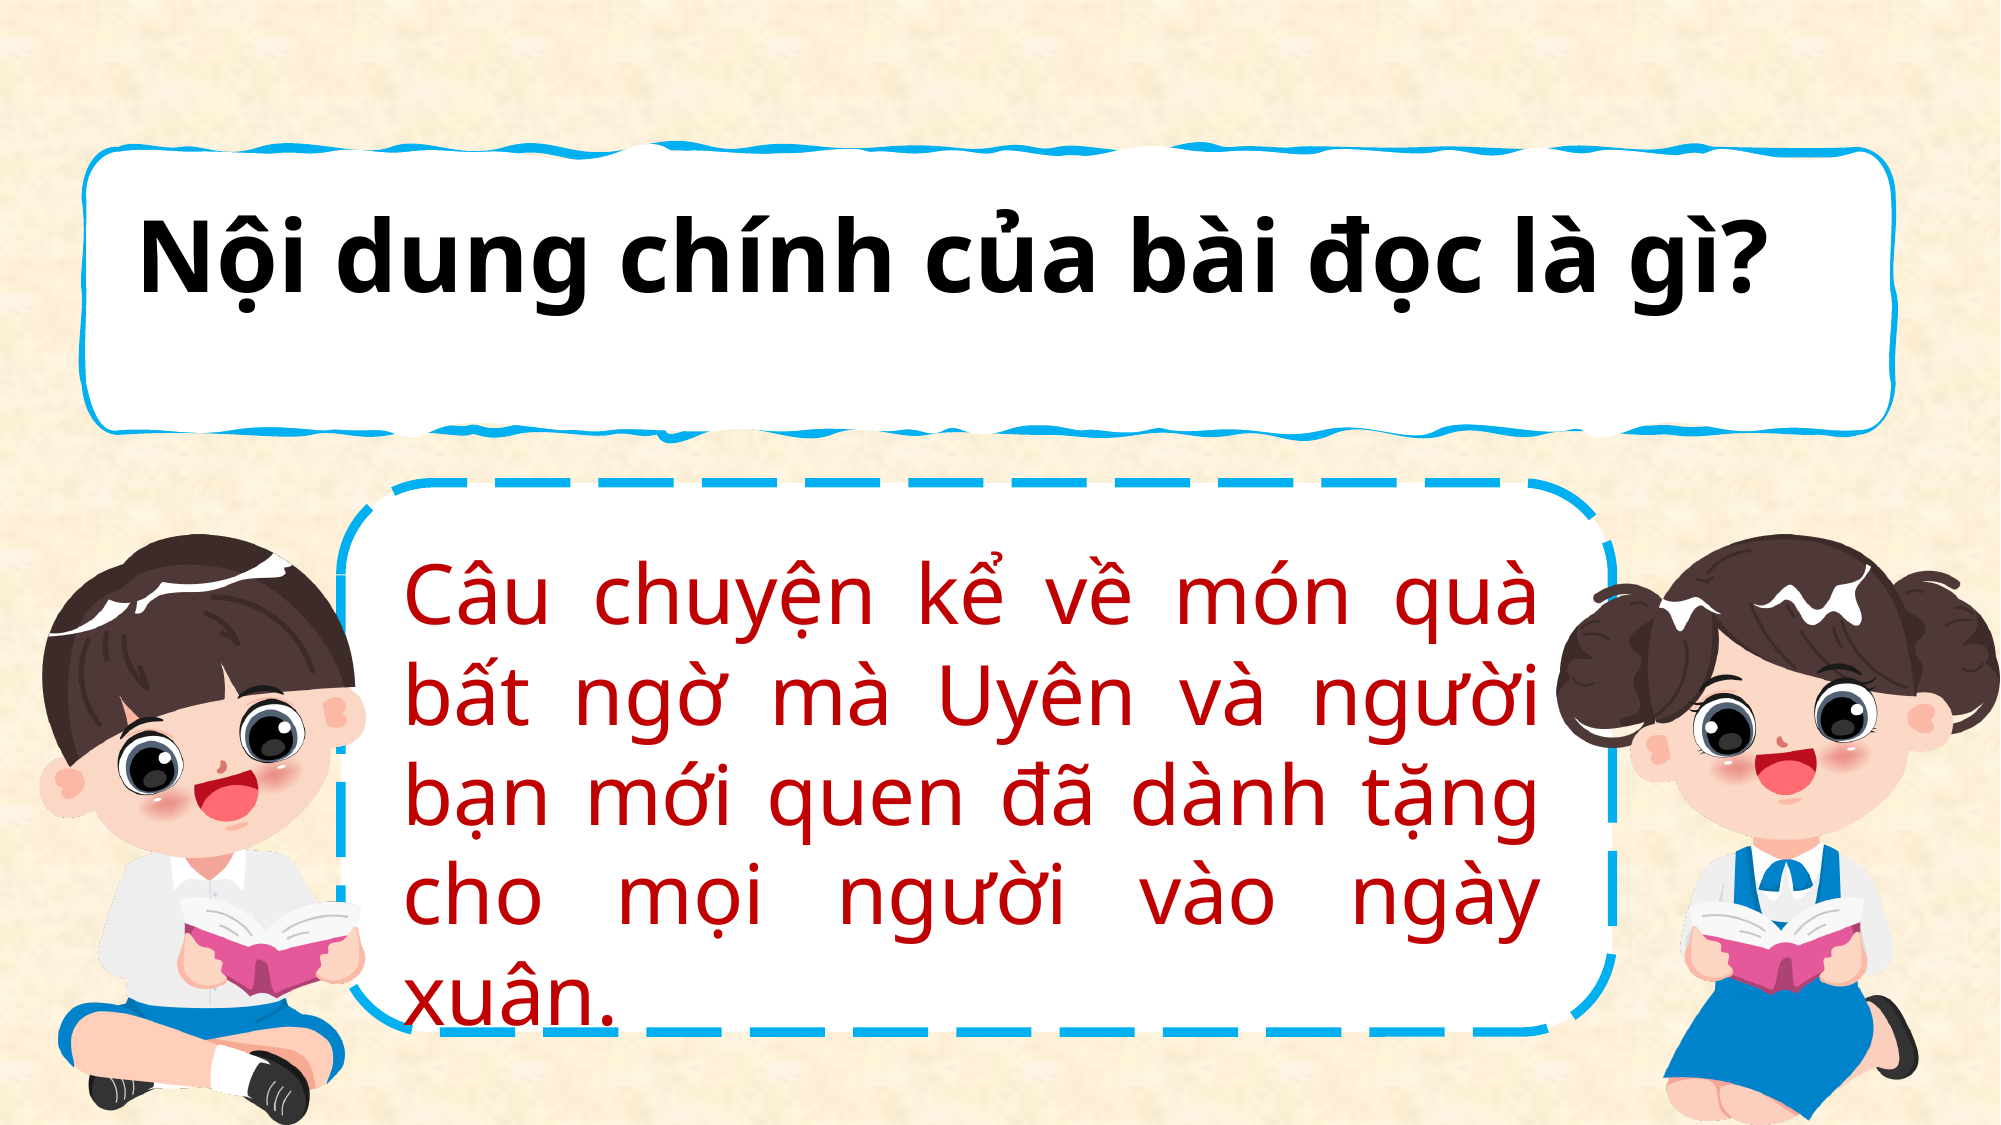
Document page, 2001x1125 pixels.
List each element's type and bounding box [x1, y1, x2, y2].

text_box [340, 482, 1613, 1033]
text_box [85, 151, 2000, 431]
picture [0, 0, 2001, 1125]
